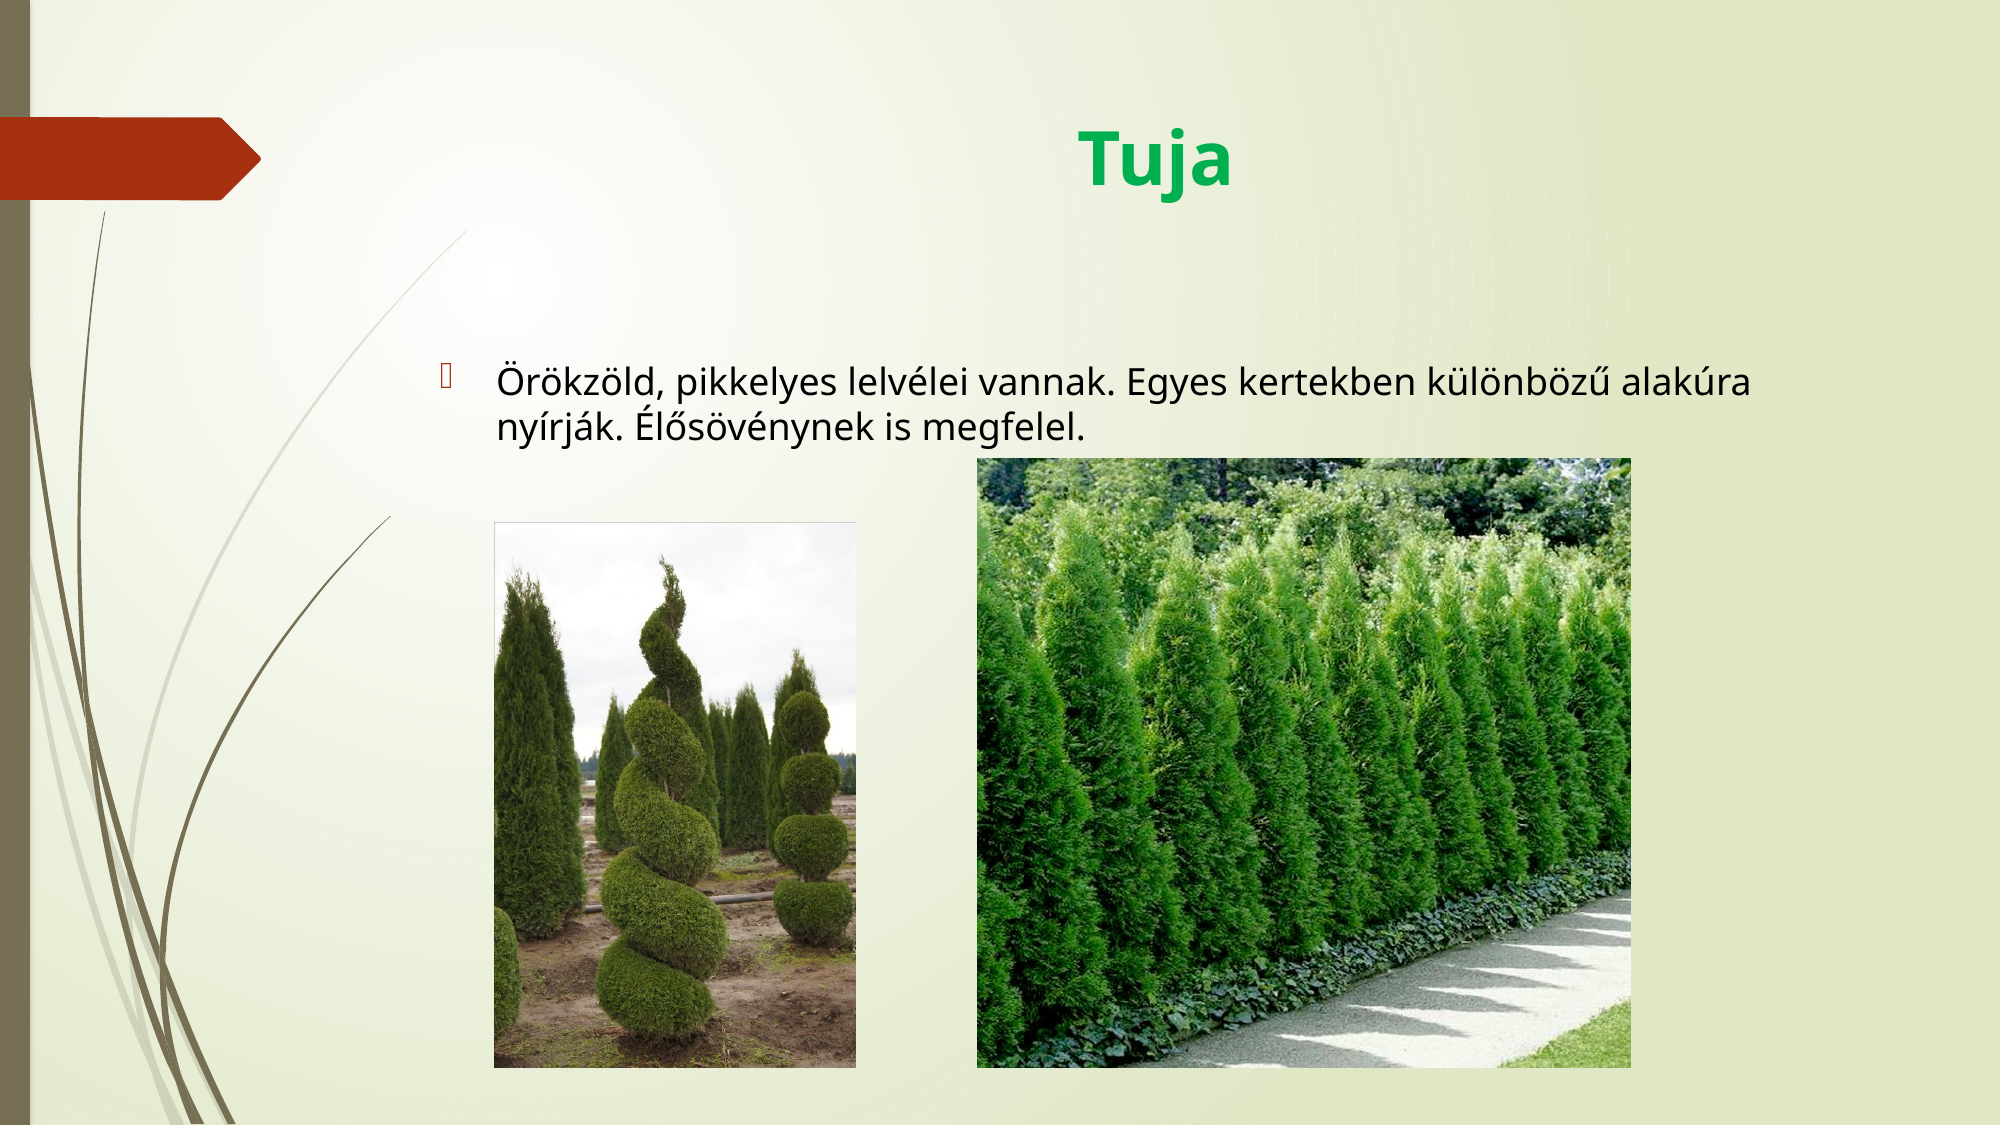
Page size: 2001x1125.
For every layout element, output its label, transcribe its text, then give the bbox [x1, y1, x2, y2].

list Örökzöld, pikkelyes lelvélei vannak. Egyes kertekben különbözű alakúra nyírják. Élősövénynek is megfelel. [424, 350, 1888, 970]
picture [493, 522, 857, 1068]
title Tuja [425, 102, 1888, 313]
picture [977, 458, 1631, 1068]
